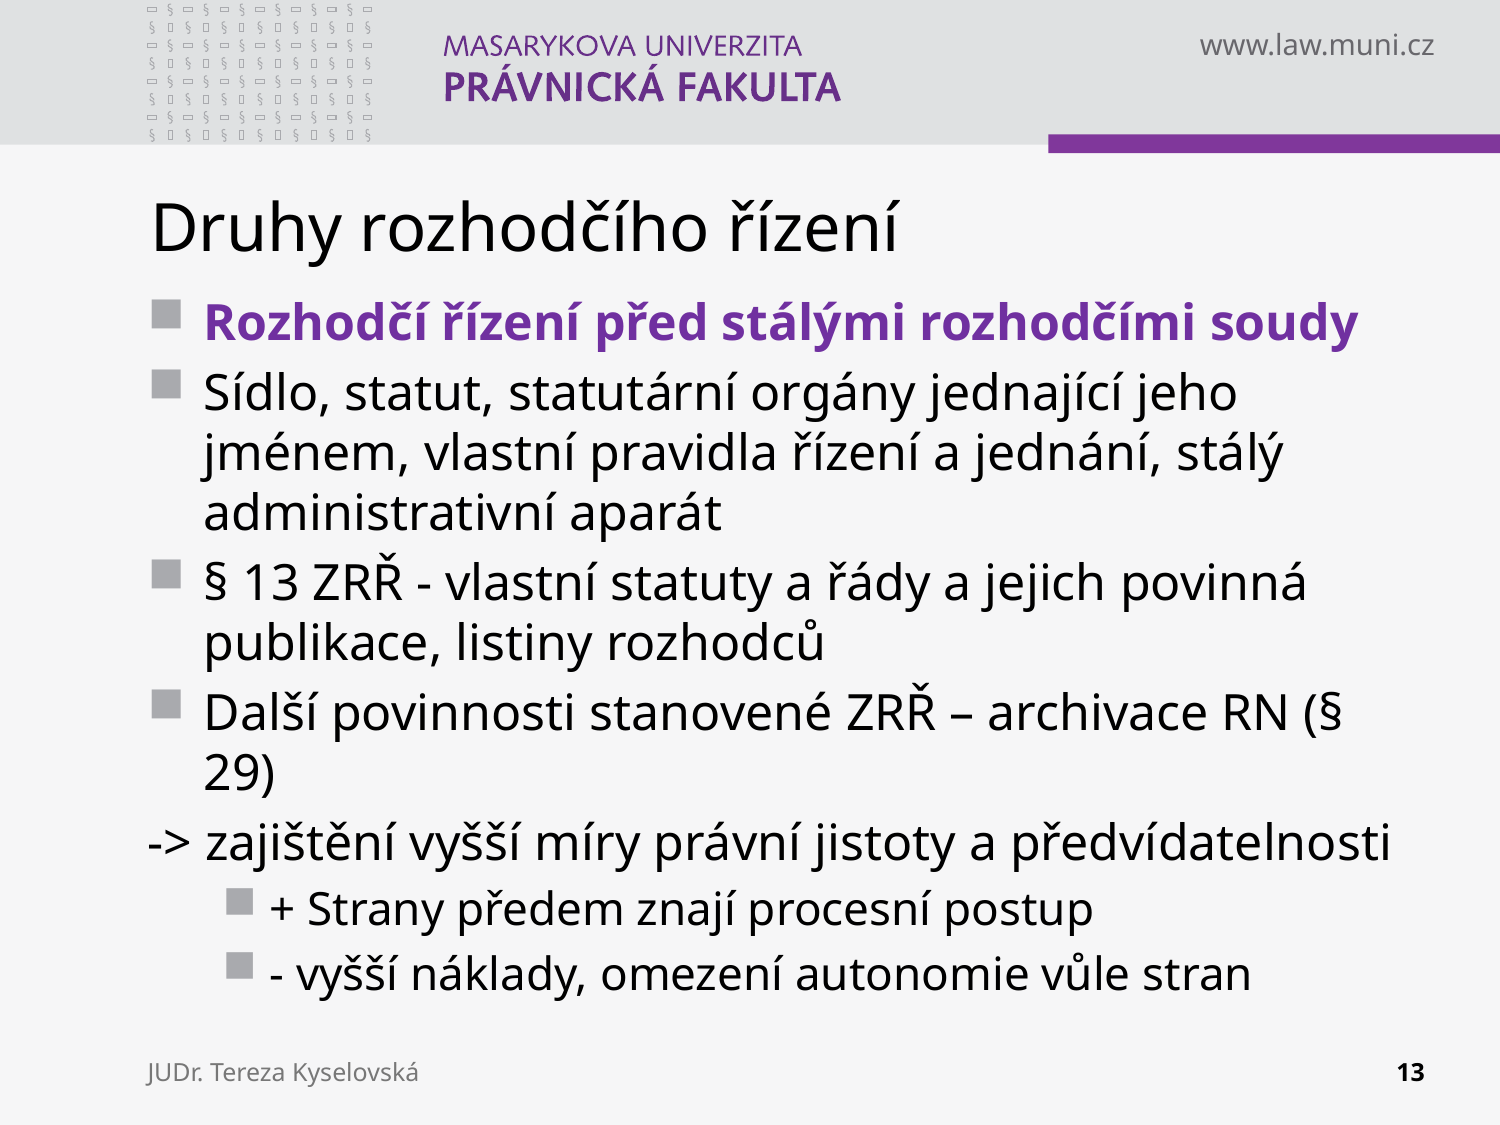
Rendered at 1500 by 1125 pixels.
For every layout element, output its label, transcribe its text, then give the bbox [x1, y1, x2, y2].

title Druhy rozhodčího řízení [150, 184, 1425, 268]
slide_number 13 [1316, 1056, 1425, 1100]
footer JUDr. Tereza Kyselovská [147, 1056, 1269, 1100]
list Rozhodčí řízení před stálými rozhodčími soudy Sídlo, statut, statutární orgány jednající jeho jménem, vlastní pravidla řízení a jednání, stálý administrativní aparát § 13 ZRŘ - vlastní statuty a řády a jejich povinná publikace, listiny rozhodců Další povinnosti stanovené ZRŘ – archivace RN (§ 29) -> zajištění vyšší míry právní jistoty a předvídatelnosti + Strany předem znají procesní postup - vyšší náklady, omezení autonomie vůle stran [147, 290, 1423, 1006]
